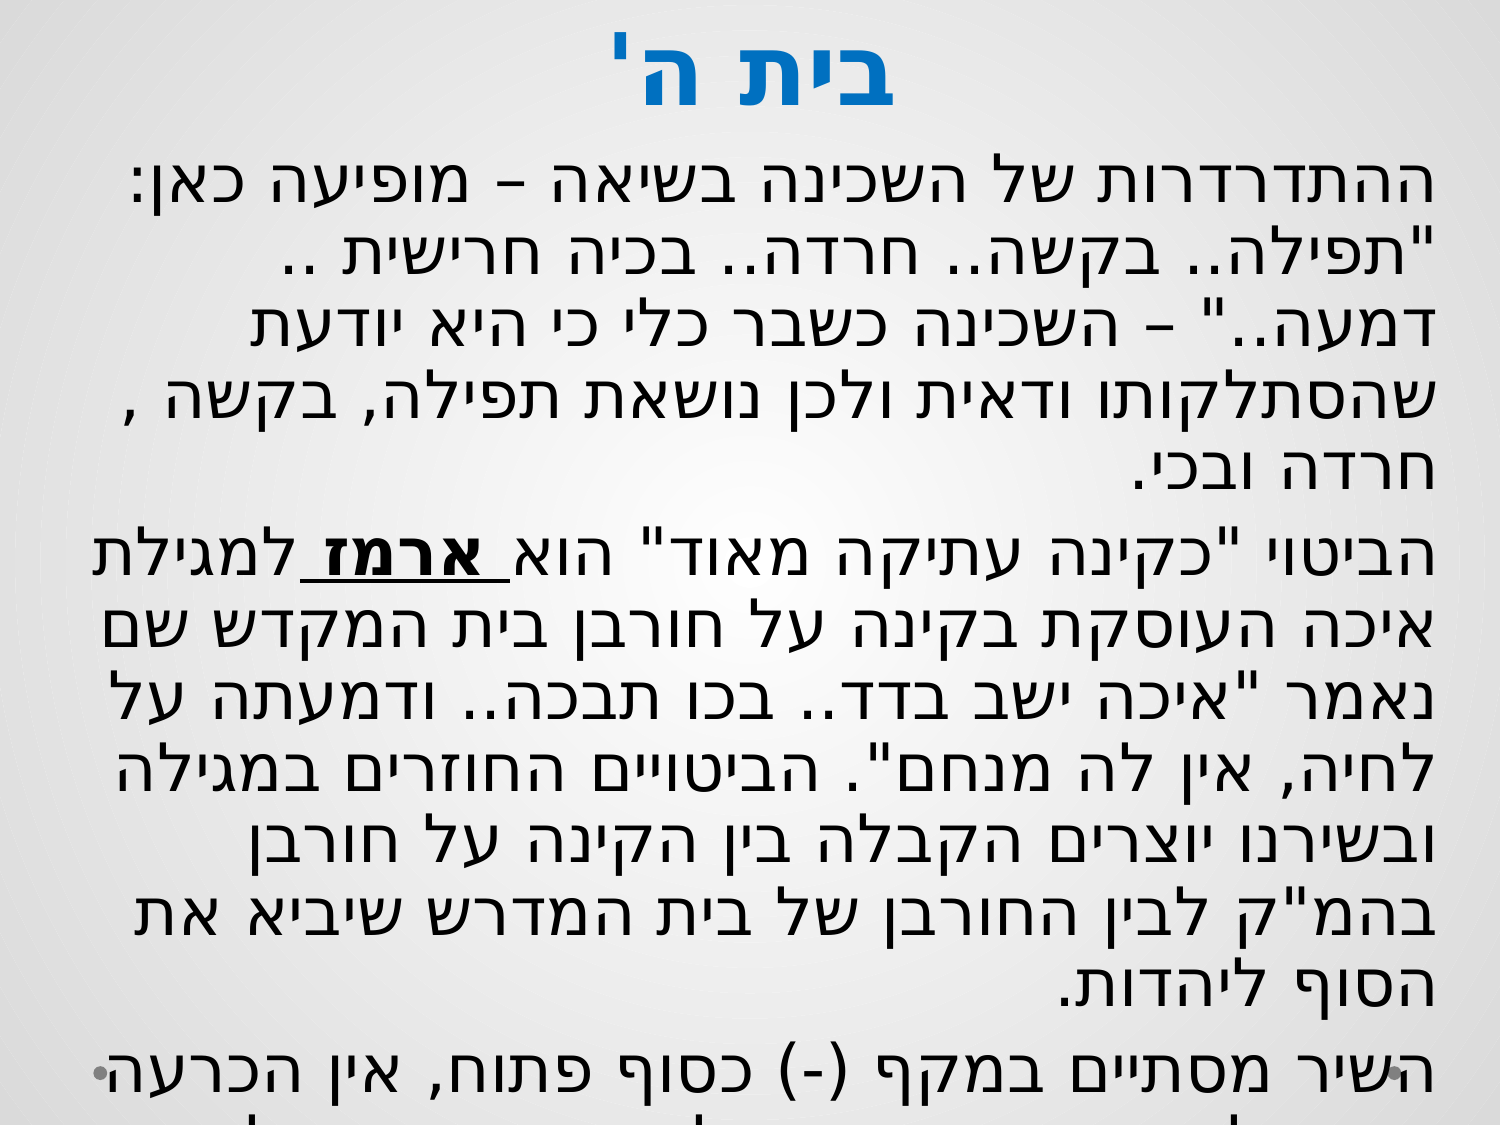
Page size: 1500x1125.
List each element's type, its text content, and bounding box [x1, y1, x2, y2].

title בית ה' [76, 30, 1427, 133]
list ההתדרדרות של השכינה בשיאה – מופיעה כאן: "תפילה.. בקשה.. חרדה.. בכיה חרישית ..דמעה.." – השכינה כשבר כלי כי היא יודעת שהסתלקותו ודאית ולכן נושאת תפילה, בקשה , חרדה ובכי. הביטוי "כקינה עתיקה מאוד" הוא ארמז למגילת איכה העוסקת בקינה על חורבן בית המקדש שם נאמר "איכה ישב בדד.. בכו תבכה.. ודמעתה על לחיה, אין לה מנחם". הביטויים החוזרים במגילה ובשירנו יוצרים הקבלה בין הקינה על חורבן בהמ"ק לבין החורבן של בית המדרש שיביא את הסוף ליהדות. השיר מסתיים במקף (-) כסוף פתוח, אין הכרעה בקונפליקט, הוא עדין מתלבט בין שני העולמות. [29, 137, 1471, 1094]
